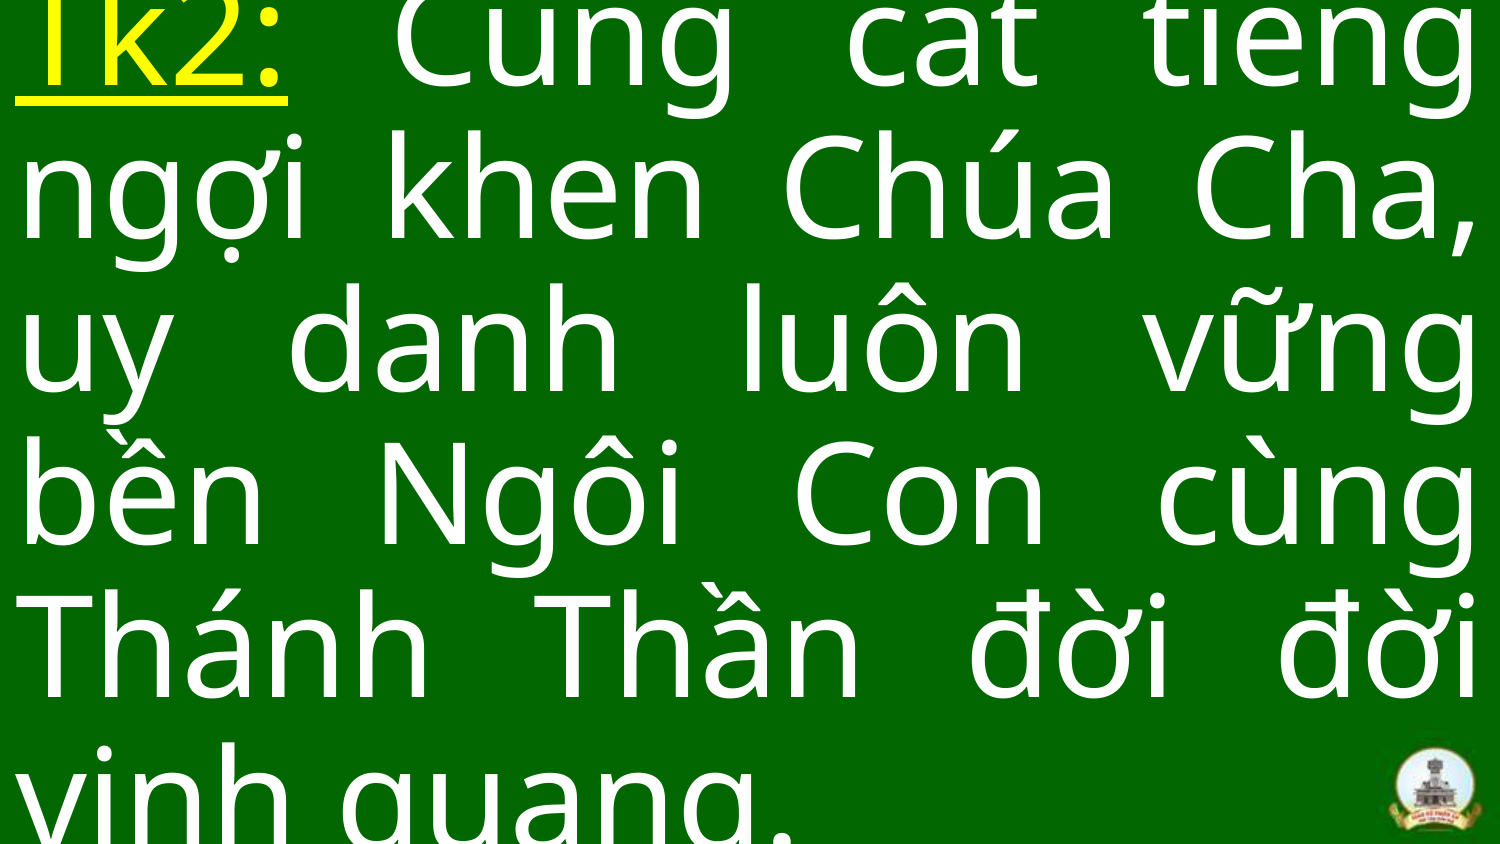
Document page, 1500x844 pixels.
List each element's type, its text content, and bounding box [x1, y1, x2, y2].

subtitle Tk2: Cùng cất tiếng ngợi khen Chúa Cha, uy danh luôn vững bền Ngôi Con cùng Thánh Thần đời đời vinh quang. [0, 0, 1500, 844]
